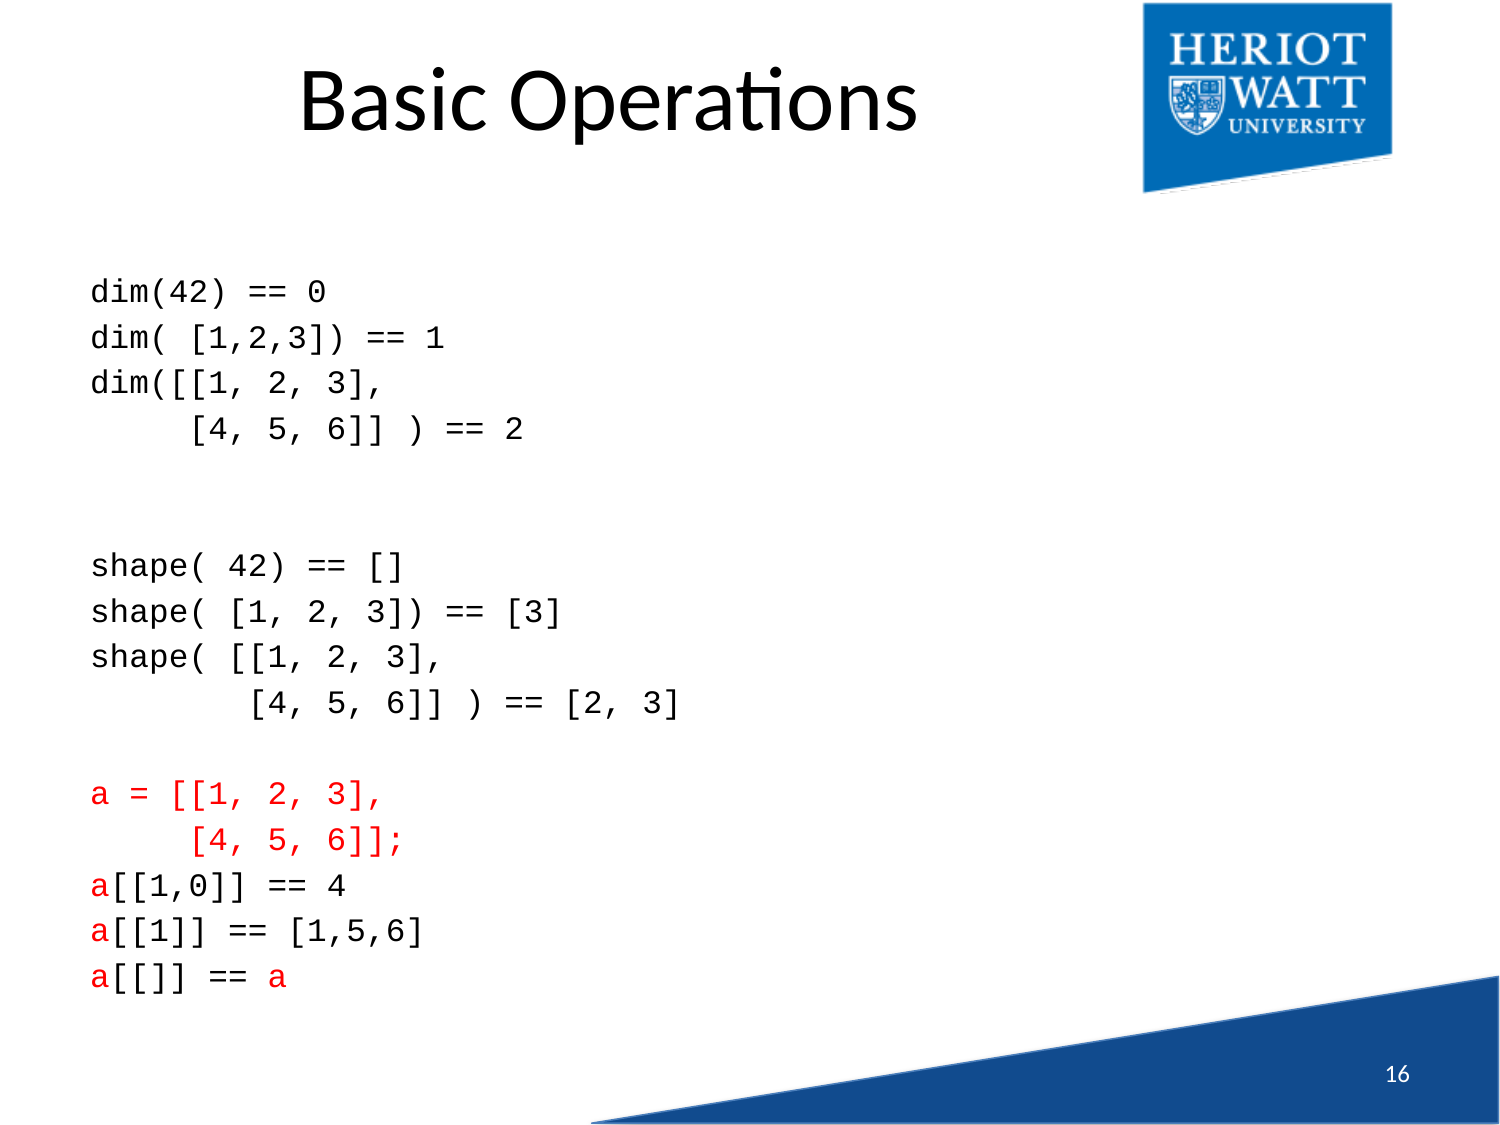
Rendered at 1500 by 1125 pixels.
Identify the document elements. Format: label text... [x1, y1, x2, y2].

title Basic Operations [75, 0, 1144, 188]
slide_number 15 [1074, 1042, 1425, 1103]
list dim(42) == 0 dim( [1,2,3]) == 1 dim([[1, 2, 3], [4, 5, 6]] ) == 2 shape( 42) == [] shape( [1, 2, 3]) == [3] shape( [[1, 2, 3], [4, 5, 6]] ) == [2, 3] a = [[1, 2, 3], [4, 5, 6]]; a[[1,0]] == 4 a[[1]] == [1,5,6] a[[]] == a [75, 262, 1425, 1005]
